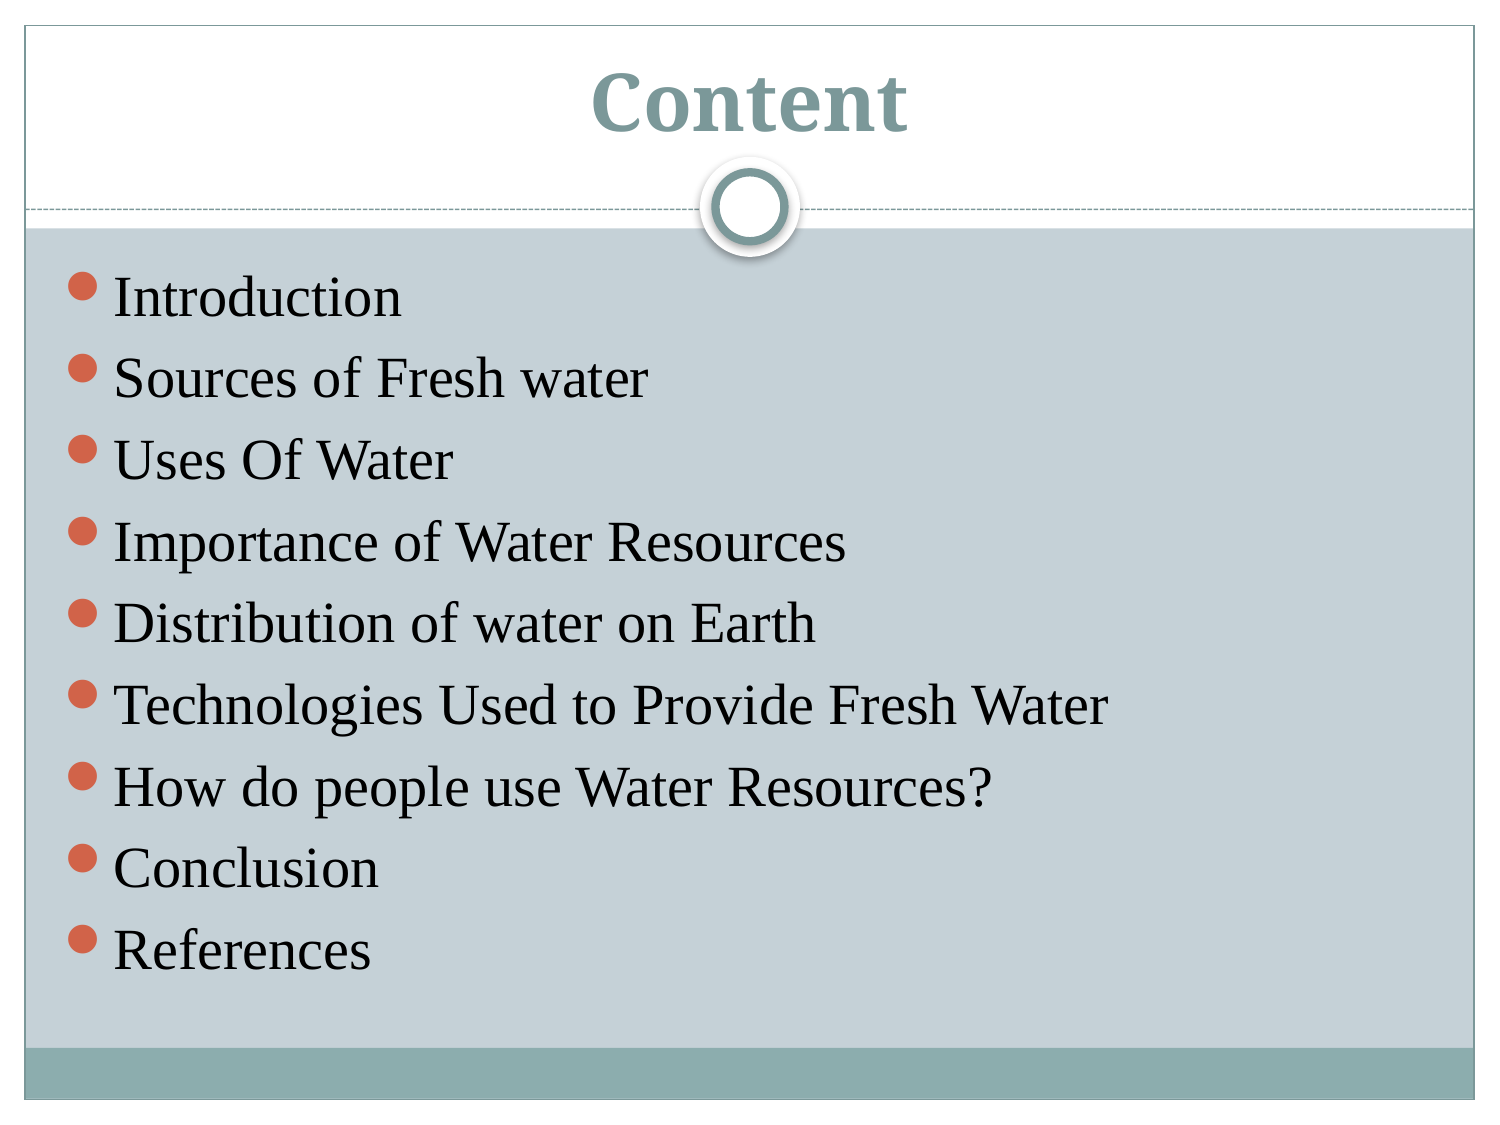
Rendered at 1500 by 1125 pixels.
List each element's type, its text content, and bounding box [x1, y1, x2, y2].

title Content [49, 37, 1450, 162]
list Introduction Sources of Fresh water Uses Of Water Importance of Water Resources Distribution of water on Earth Technologies Used to Provide Fresh Water How do people use Water Resources? Conclusion References [49, 250, 1445, 1001]
